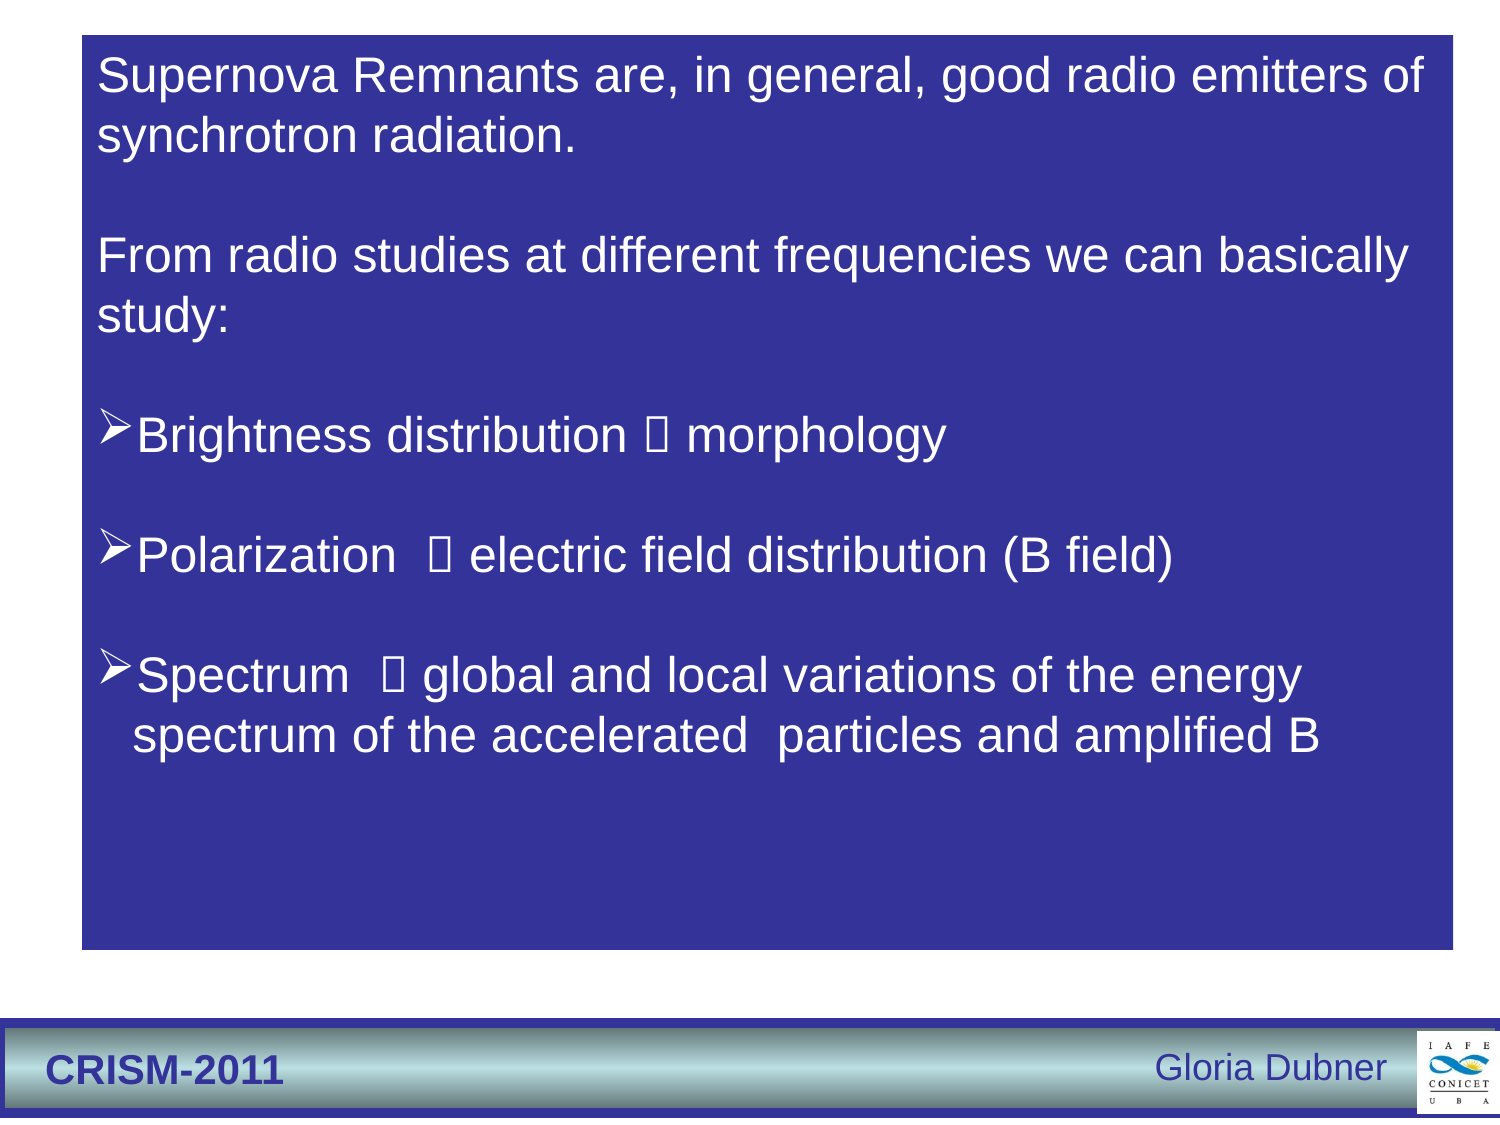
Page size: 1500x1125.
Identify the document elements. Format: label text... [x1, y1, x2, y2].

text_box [0, 1022, 1500, 1114]
text_box Supernova Remnants are, in general, good radio emitters of synchrotron radiation. From radio studies at different frequencies we can basically study: Brightness distribution  morphology Polarization  electric field distribution (B field) Spectrum  global and local variations of the energy spectrum of the accelerated particles and amplified B [82, 35, 1454, 950]
